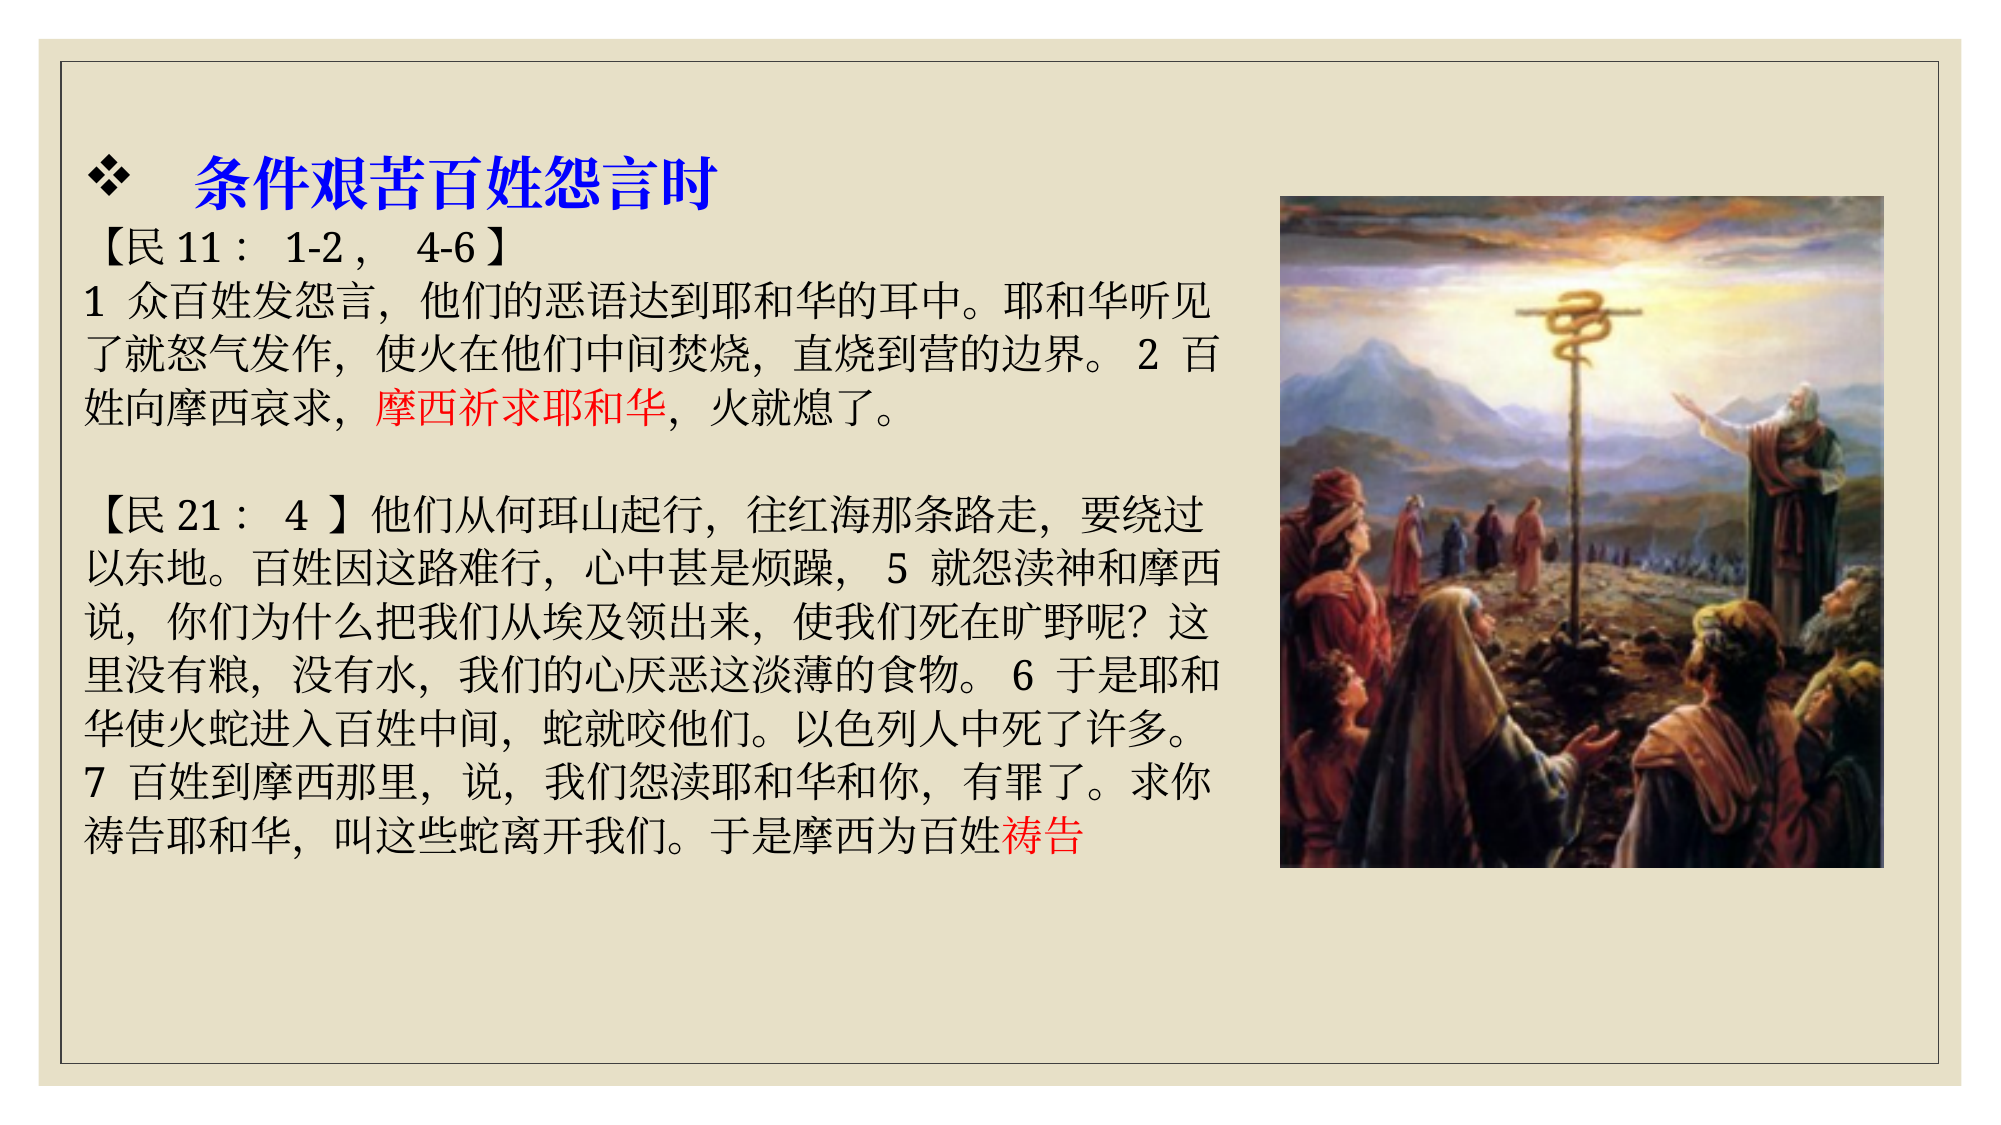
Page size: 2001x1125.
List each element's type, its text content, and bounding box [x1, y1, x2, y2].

text_box 条件艰苦百姓怨言时 【民11：1-2， 4-6】 1 众百姓发怨言，他们的恶语达到耶和华的耳中。耶和华听见了就怒气发作，使火在他们中间焚烧，直烧到营的边界。2 百姓向摩西哀求，摩西祈求耶和华，火就熄了。 【民21：4 】他们从何珥山起行，往红海那条路走，要绕过以东地。百姓因这路难行，心中甚是烦躁，5 就怨渎神和摩西说，你们为什么把我们从埃及领出来，使我们死在旷野呢？这里没有粮，没有水，我们的心厌恶这淡薄的食物。6 于是耶和华使火蛇进入百姓中间，蛇就咬他们。以色列人中死了许多。7 百姓到摩西那里，说，我们怨渎耶和华和你，有罪了。求你祷告耶和华，叫这些蛇离开我们。于是摩西为百姓祷告 [68, 135, 1255, 867]
picture [1280, 196, 1884, 868]
